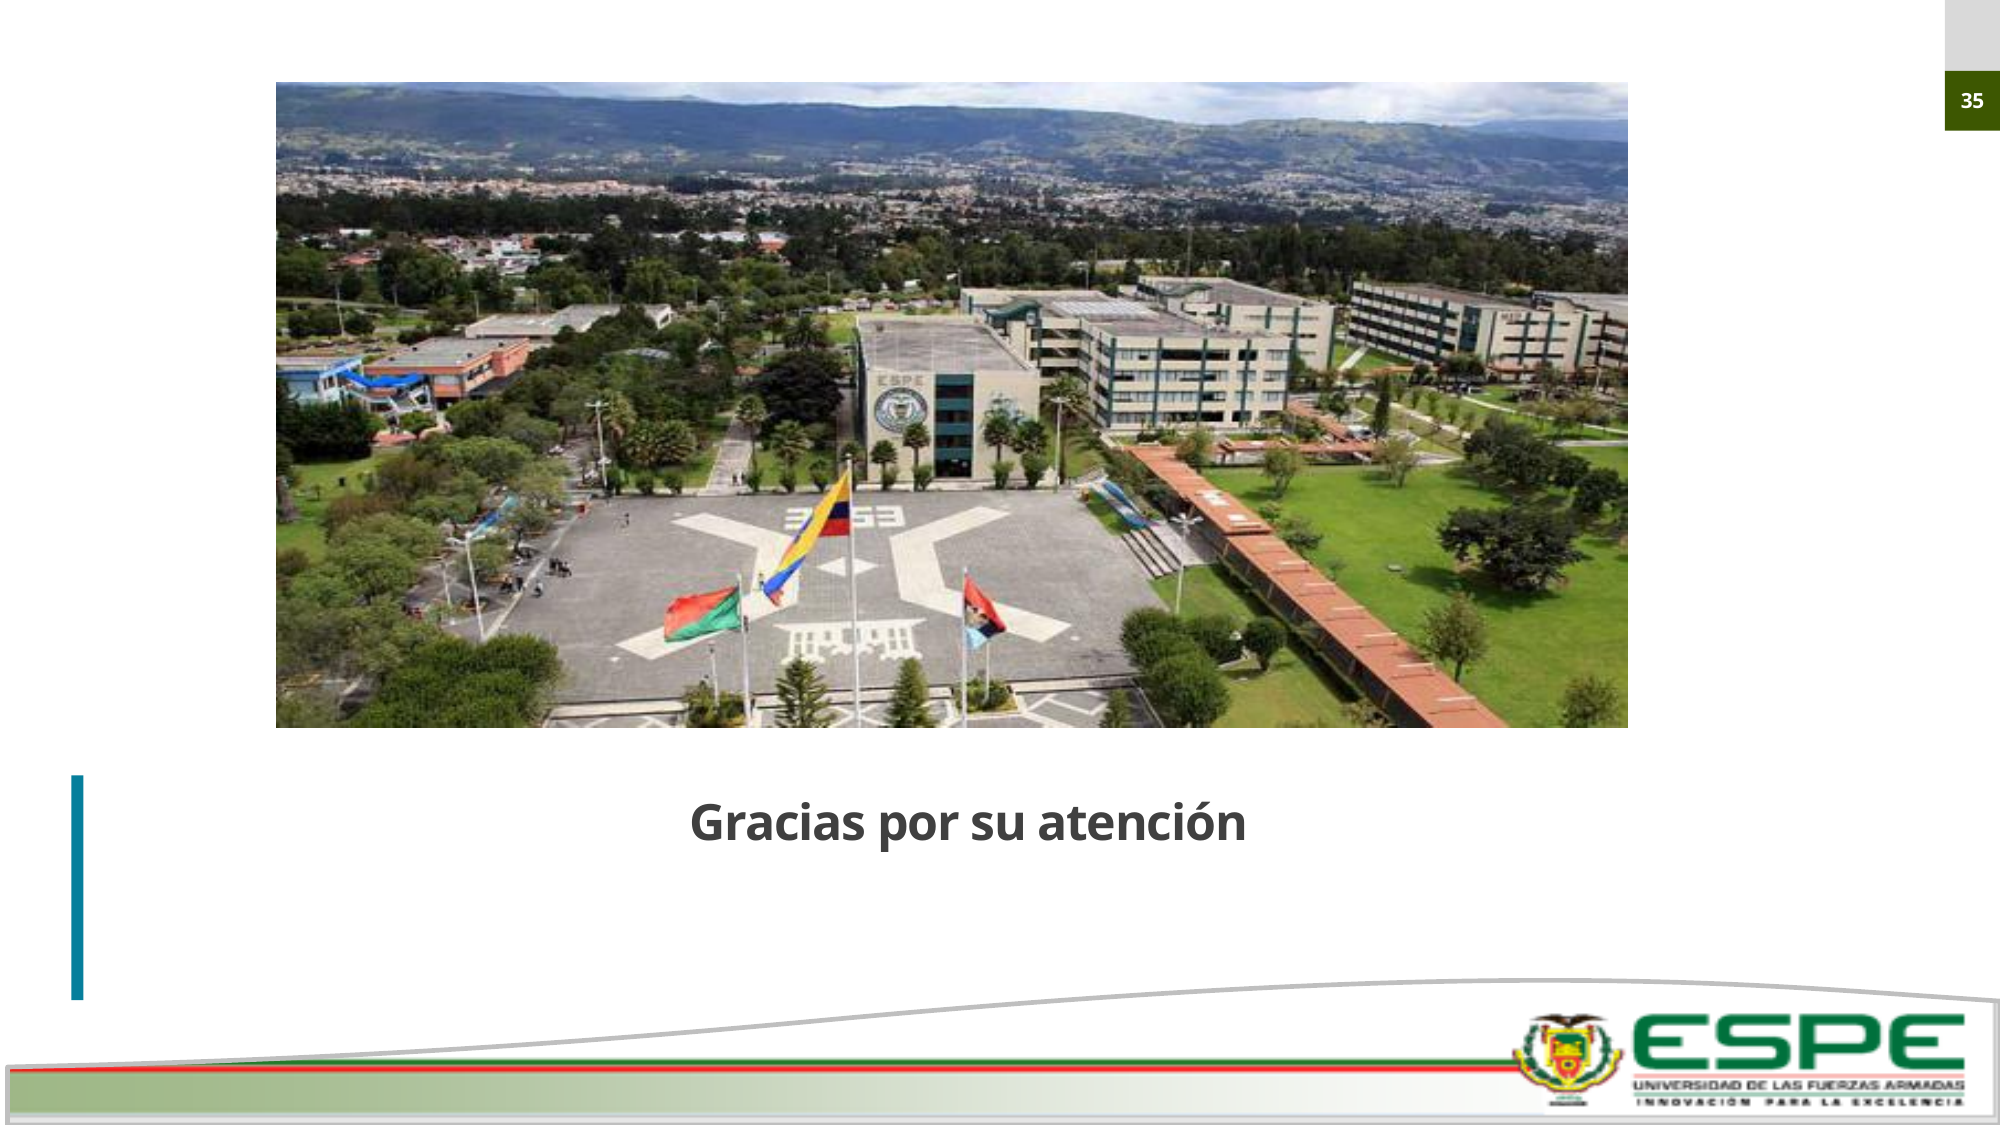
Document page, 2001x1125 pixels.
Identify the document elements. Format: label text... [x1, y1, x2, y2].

text_box [1944, 0, 2000, 70]
text_box 35 [1944, 70, 2000, 131]
title Gracias por su atención [98, 788, 1839, 859]
picture [7, 980, 2000, 1125]
picture [275, 82, 1628, 728]
